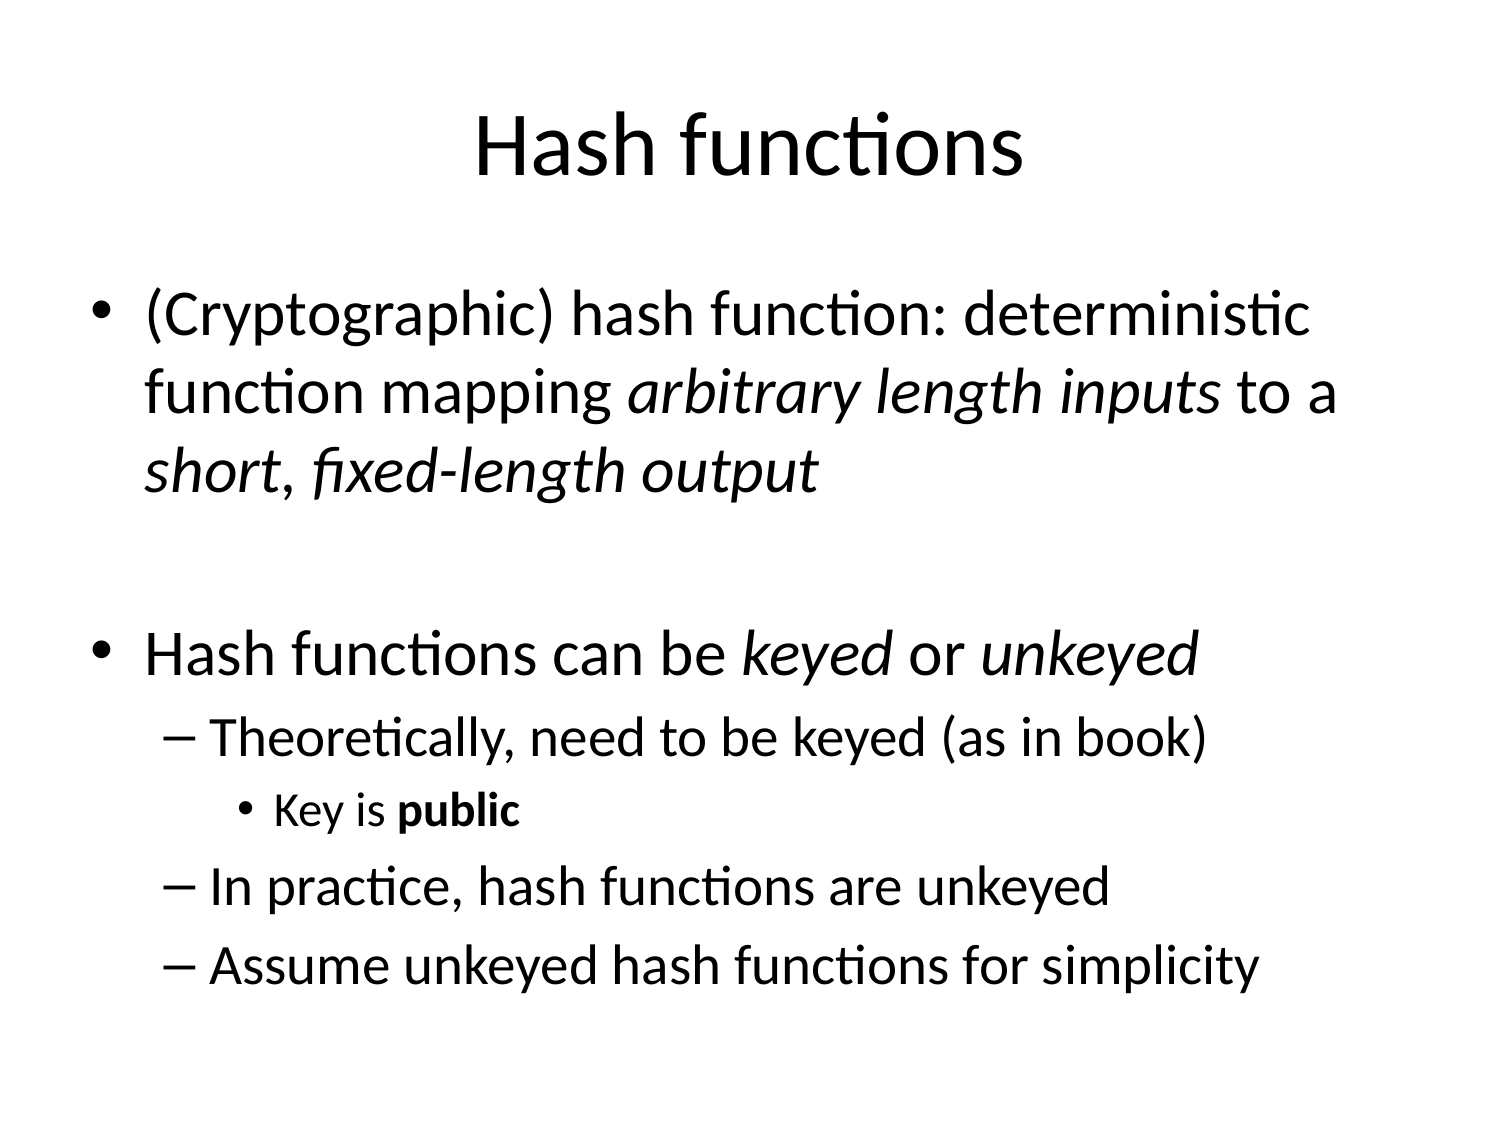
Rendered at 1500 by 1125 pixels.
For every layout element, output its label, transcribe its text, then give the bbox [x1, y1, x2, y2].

list (Cryptographic) hash function: deterministic function mapping arbitrary length inputs to a short, fixed-length output Hash functions can be keyed or unkeyed Theoretically, need to be keyed (as in book) Key is public In practice, hash functions are unkeyed Assume unkeyed hash functions for simplicity [75, 262, 1425, 1005]
title Hash functions [75, 45, 1425, 233]
